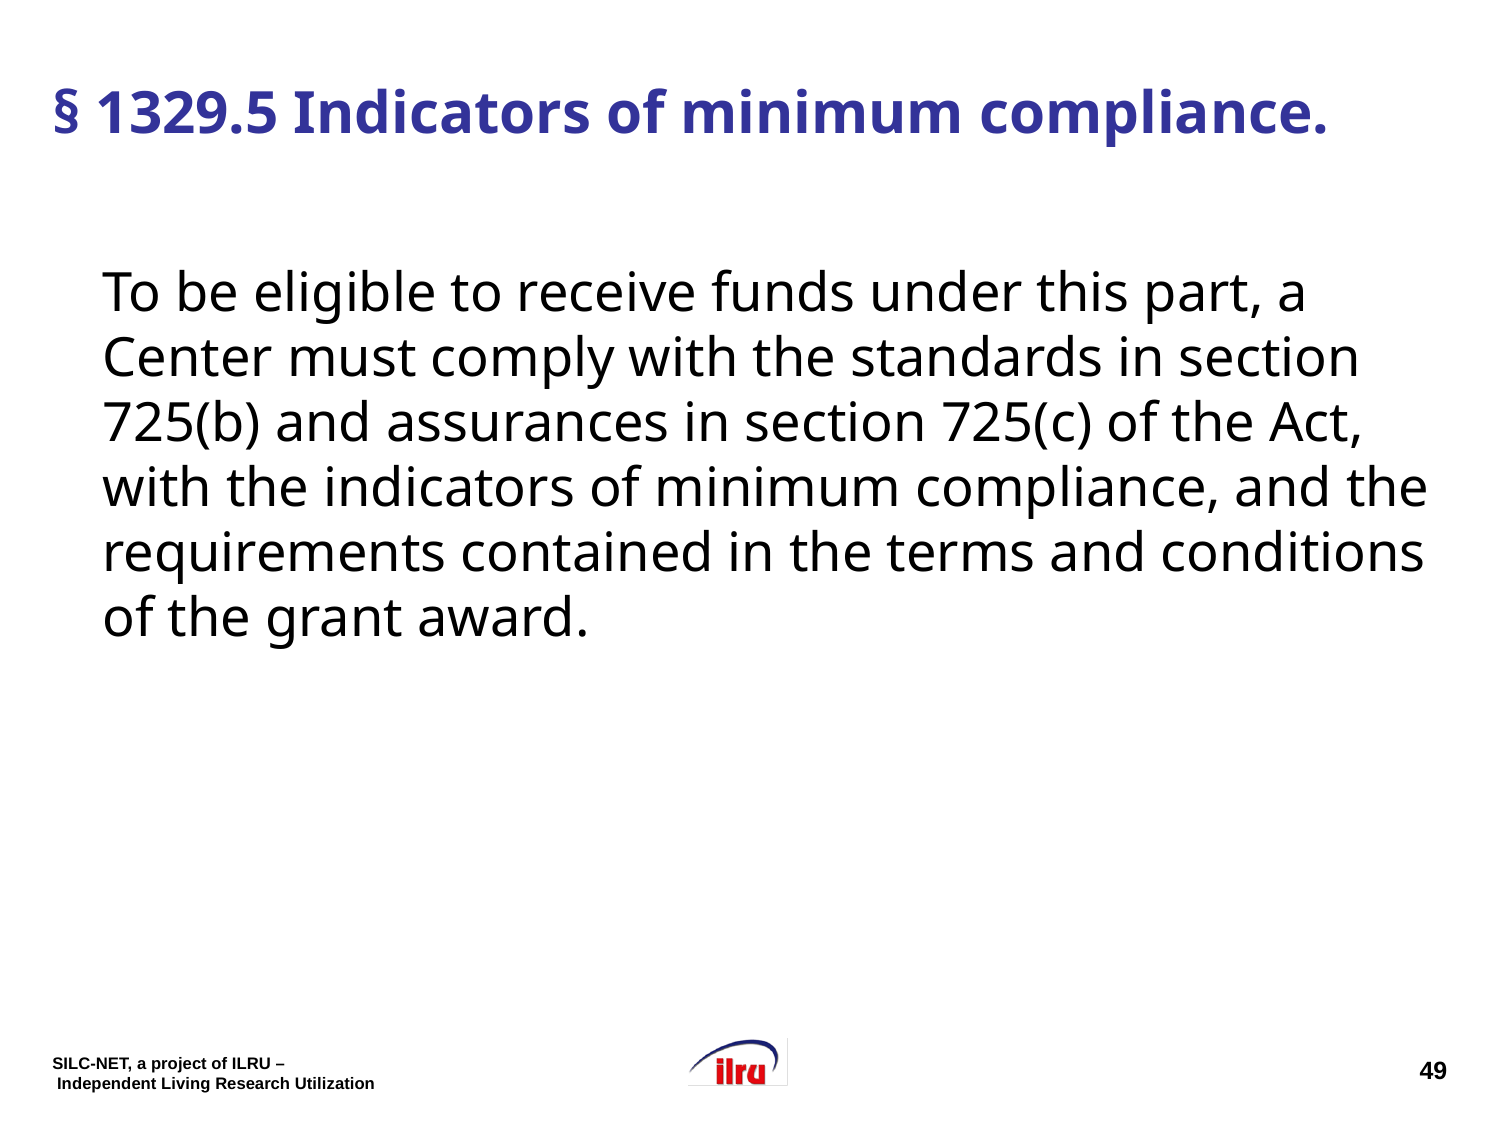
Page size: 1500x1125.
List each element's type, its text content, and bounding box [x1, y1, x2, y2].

picture [687, 1037, 788, 1086]
list To be eligible to receive funds under this part, a Center must comply with the standards in section 725(b) and assurances in section 725(c) of the Act, with the indicators of minimum compliance, and the requirements contained in the terms and conditions of the grant award. [49, 249, 1463, 1026]
title § 1329.5 Indicators of minimum compliance. [37, 44, 1463, 176]
slide_number 49 [1074, 1047, 1463, 1088]
